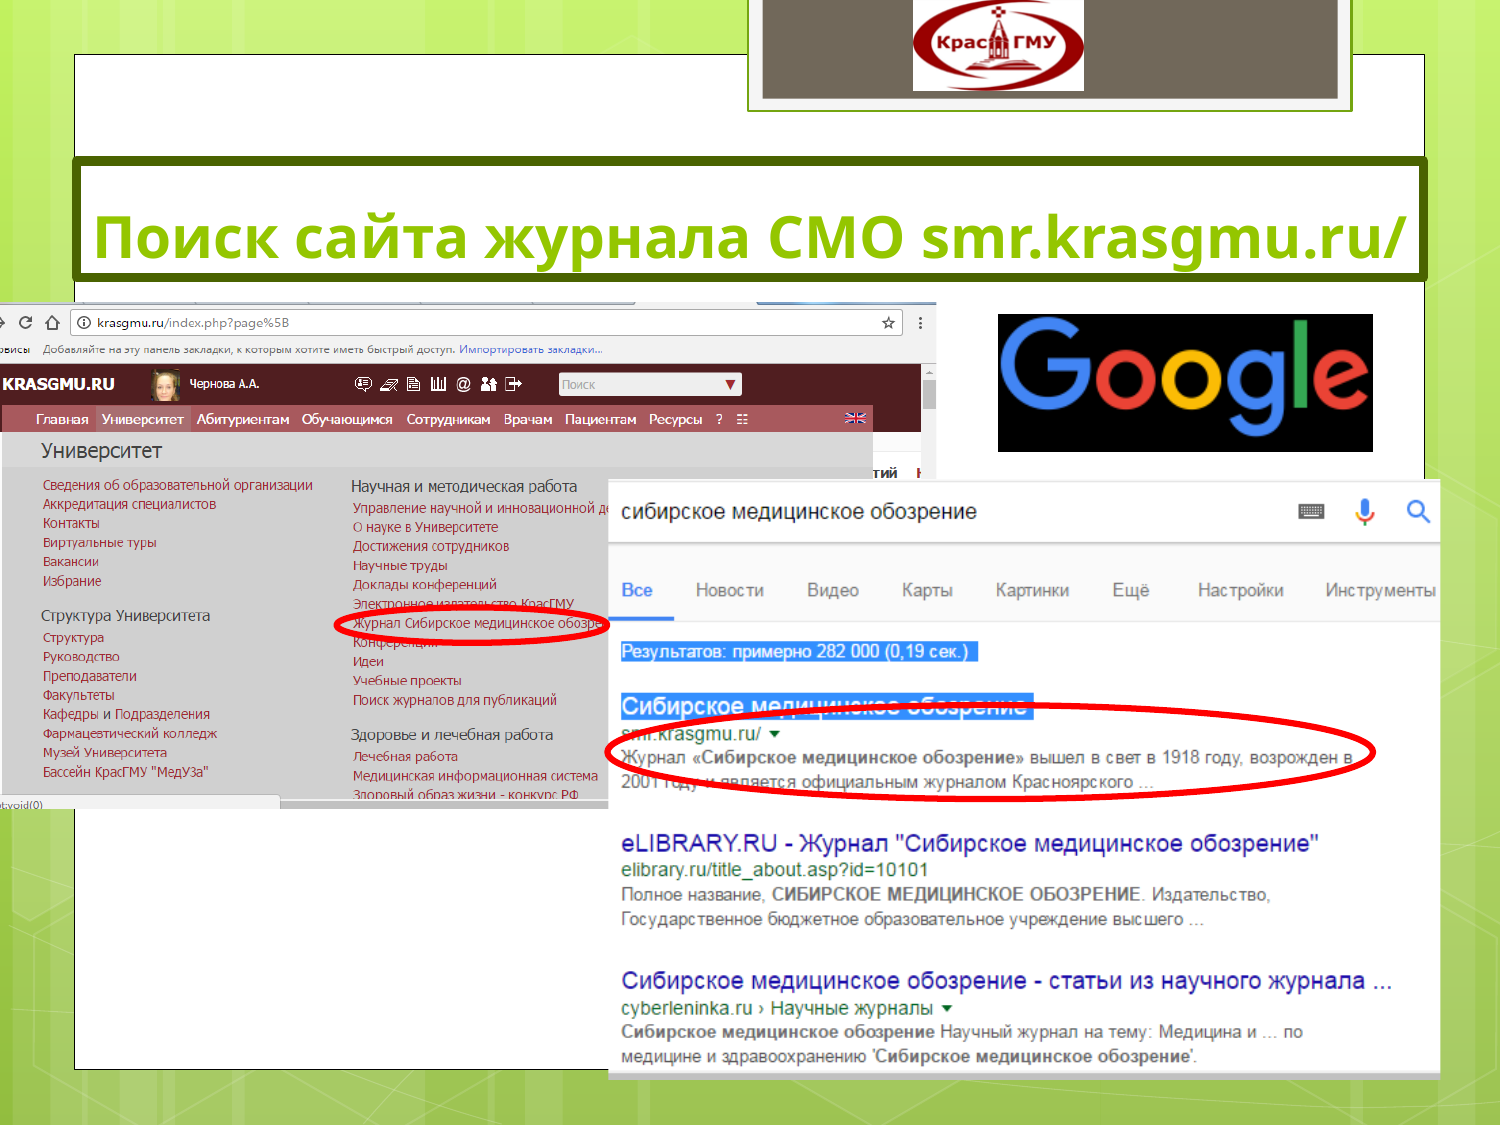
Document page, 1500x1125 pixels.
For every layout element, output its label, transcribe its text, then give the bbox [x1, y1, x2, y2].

title Поиск сайта журнала СМО smr.krasgmu.ru/ [76, 160, 1424, 278]
picture [912, 0, 1084, 91]
picture [607, 479, 1441, 1080]
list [0, 302, 937, 809]
picture [997, 314, 1374, 453]
